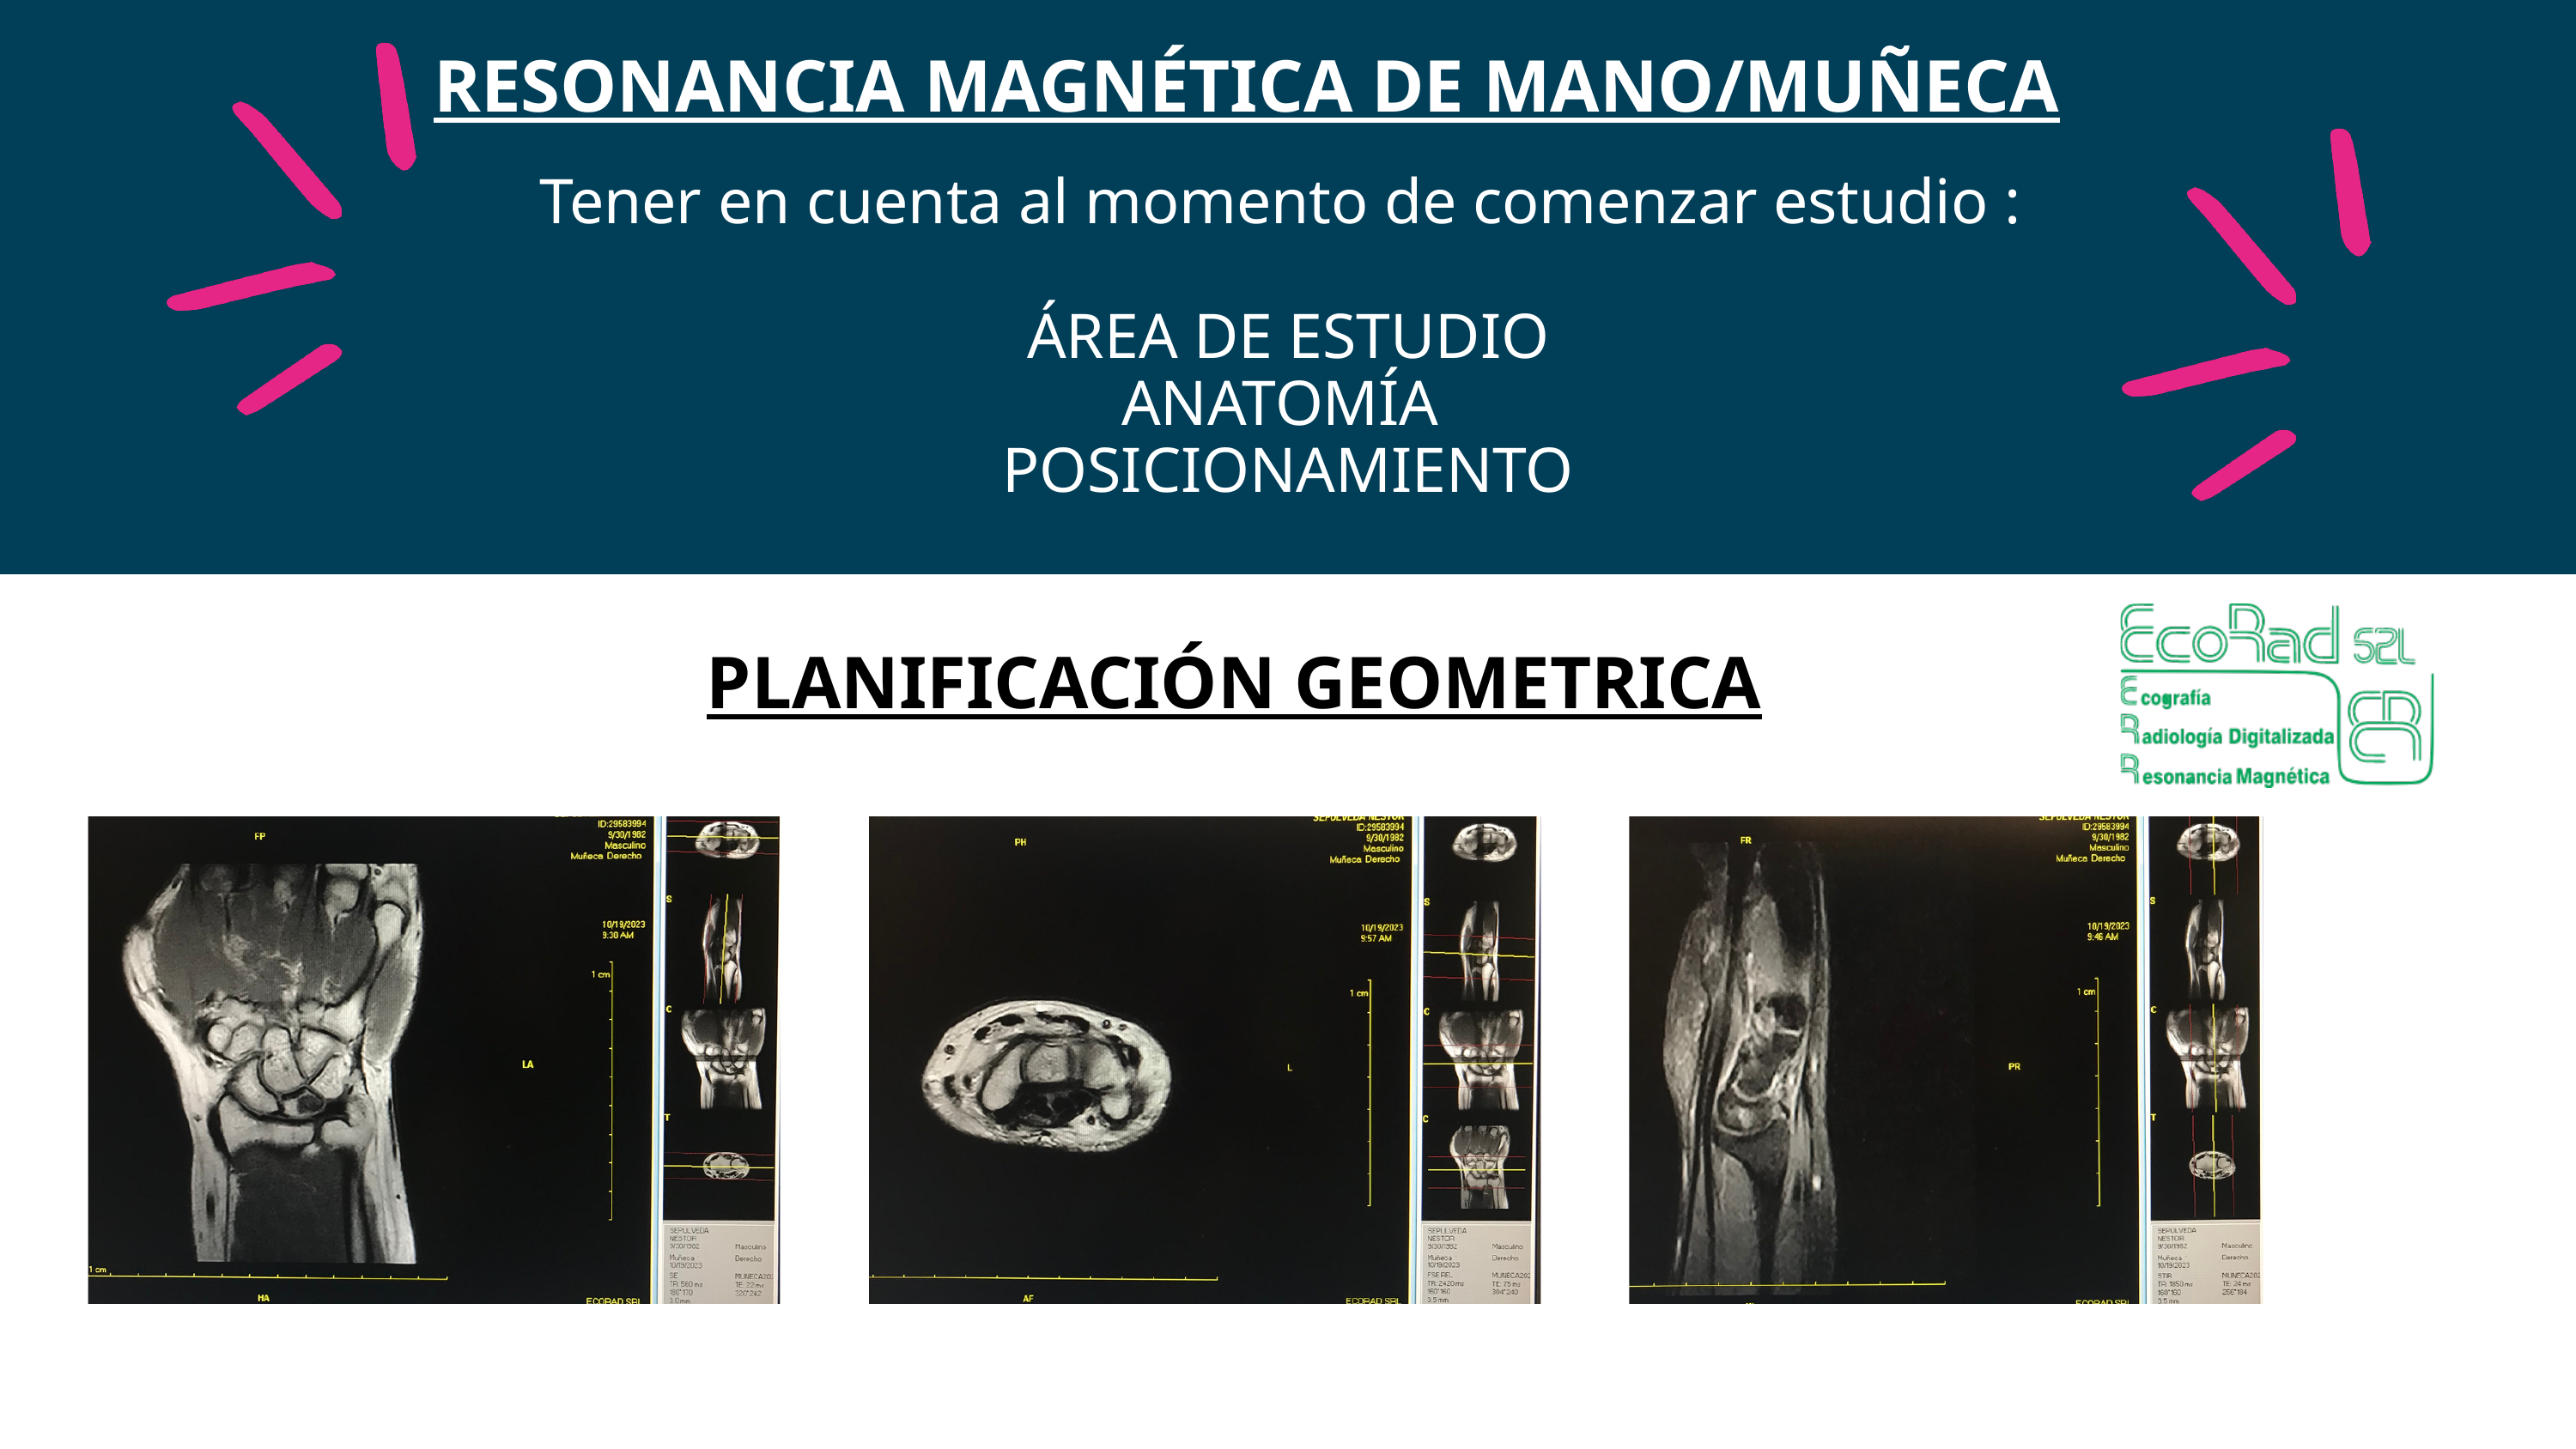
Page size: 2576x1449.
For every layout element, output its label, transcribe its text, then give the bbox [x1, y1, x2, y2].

text_box [2120, 603, 2434, 788]
text_box [1629, 816, 2263, 1304]
text_box PLANIFICACIÓN GEOMETRICA [706, 645, 1869, 724]
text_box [0, 0, 2576, 575]
text_box [869, 816, 1541, 1304]
text_box [88, 816, 781, 1304]
